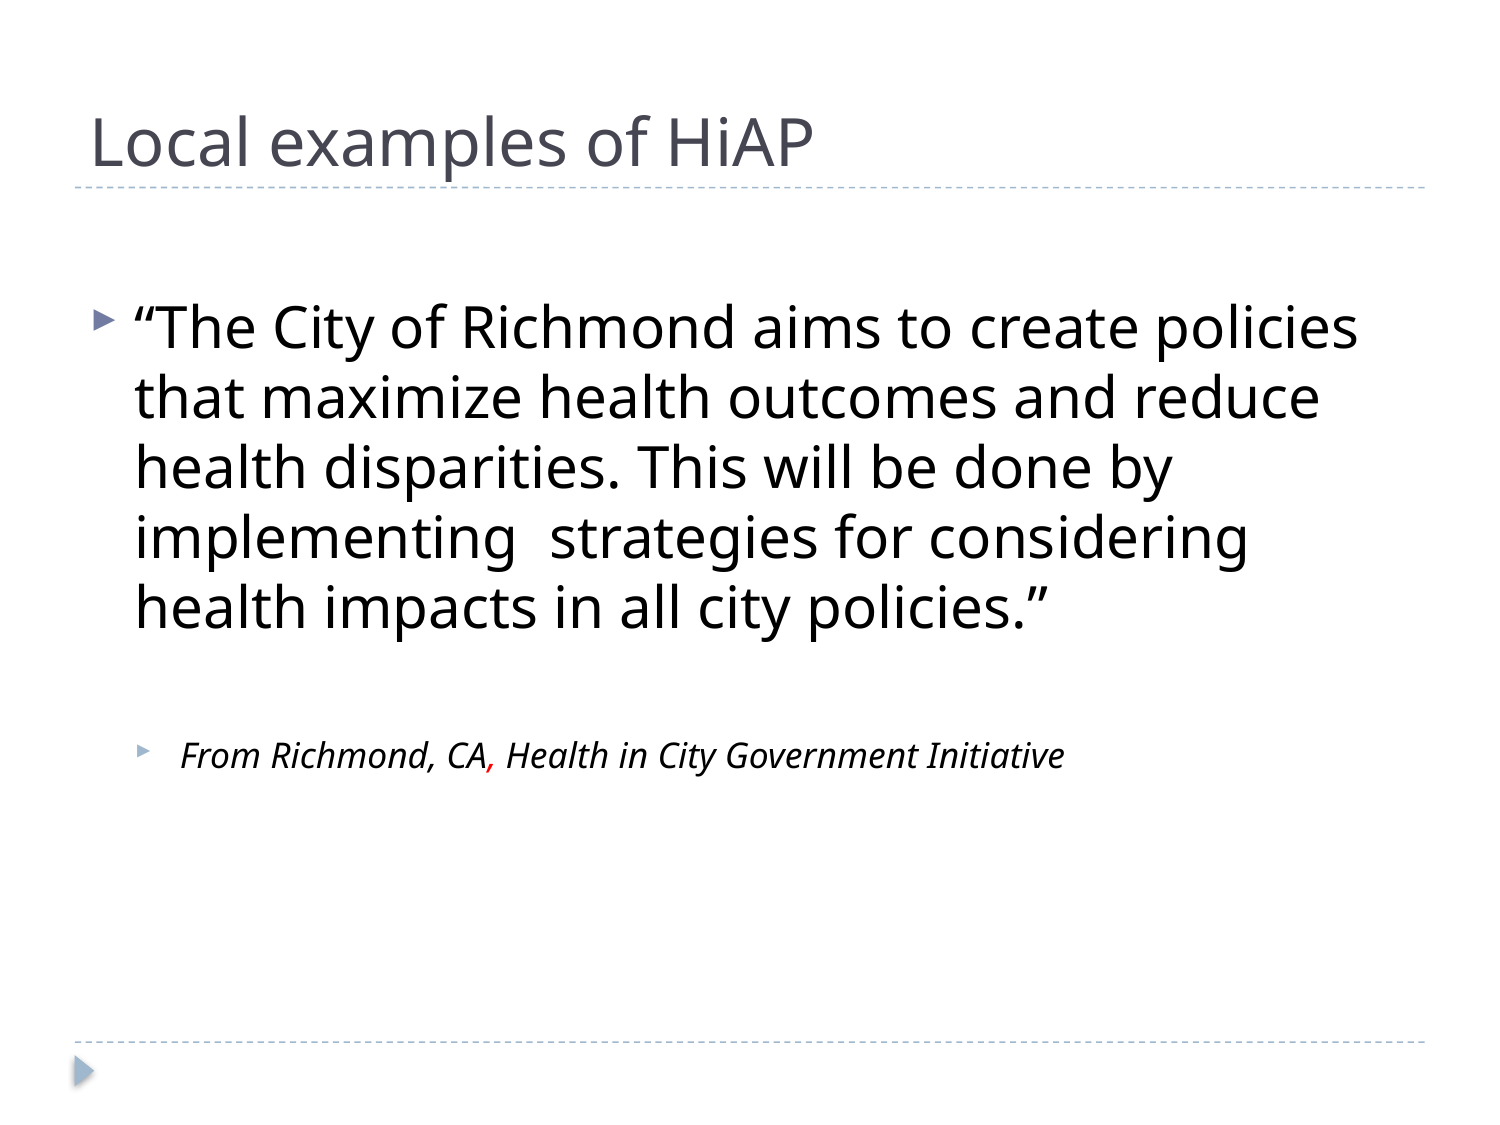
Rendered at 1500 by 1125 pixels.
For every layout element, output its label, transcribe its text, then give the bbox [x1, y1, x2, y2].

list “The City of Richmond aims to create policies that maximize health outcomes and reduce health disparities. This will be done by implementing strategies for considering health impacts in all city policies.” From Richmond, CA, Health in City Government Initiative [75, 200, 1425, 1010]
title Local examples of HiAP [75, 24, 1425, 188]
